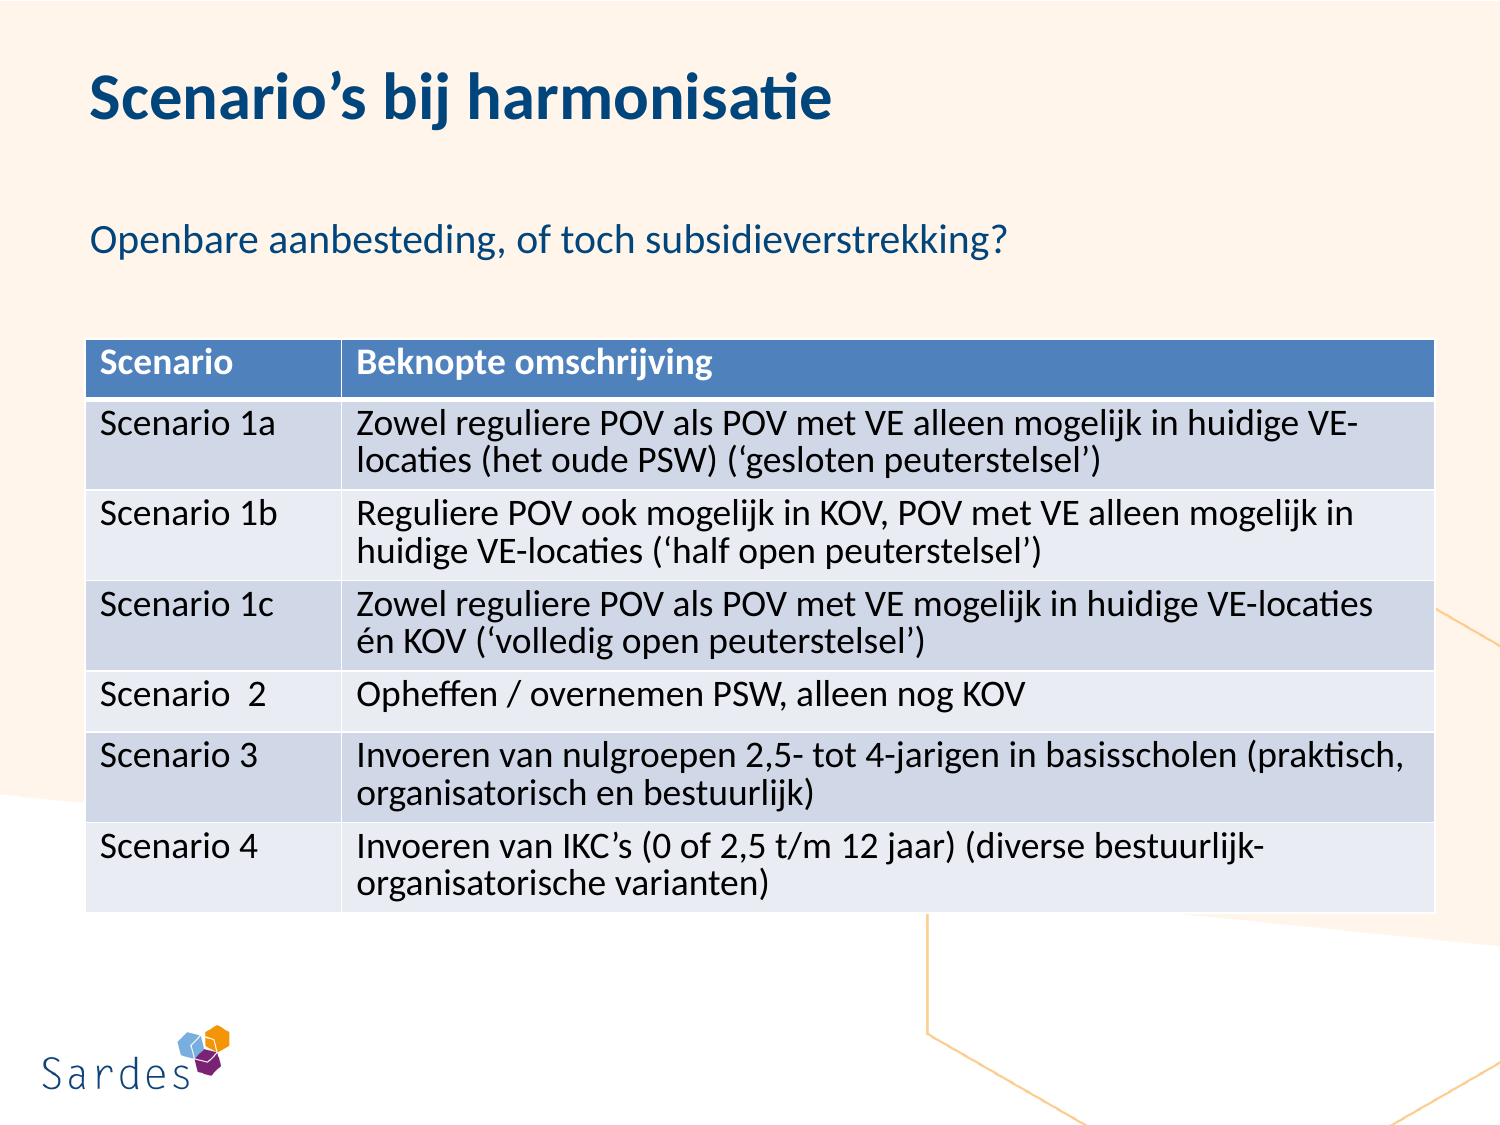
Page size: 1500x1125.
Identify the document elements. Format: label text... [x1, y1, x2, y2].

table_cell Scenario 4 [86, 823, 341, 912]
title Scenario’s bij harmonisatie Openbare aanbesteding, of toch subsidieverstrekking? [75, 45, 1425, 233]
table_cell Invoeren van IKC’s (0 of 2,5 t/m 12 jaar) (diverse bestuurlijk-organisatorische varianten) [342, 823, 1434, 912]
table_cell Invoeren van nulgroepen 2,5- tot 4-jarigen in basisscholen (praktisch, organisatorisch en bestuurlijk) [342, 733, 1434, 822]
table_cell Reguliere POV ook mogelijk in KOV, POV met VE alleen mogelijk in huidige VE-locaties (‘half open peuterstelsel’) [342, 491, 1434, 580]
table_cell Scenario 2 [86, 672, 341, 731]
table_header Beknopte omschrijving [342, 340, 1434, 397]
table_cell Zowel reguliere POV als POV met VE alleen mogelijk in huidige VE-locaties (het oude PSW) (‘gesloten peuterstelsel’) [342, 402, 1434, 489]
table_cell Scenario 1c [86, 581, 341, 670]
table_cell Opheffen / overnemen PSW, alleen nog KOV [342, 672, 1434, 731]
table_header Scenario [86, 340, 341, 397]
table_cell Zowel reguliere POV als POV met VE mogelijk in huidige VE-locaties én KOV (‘volledig open peuterstelsel’) [342, 581, 1434, 670]
table_cell Scenario 1b [86, 491, 341, 580]
table_cell Scenario 3 [86, 733, 341, 822]
table_cell Scenario 1a [86, 402, 341, 489]
picture [0, 1, 1500, 1125]
